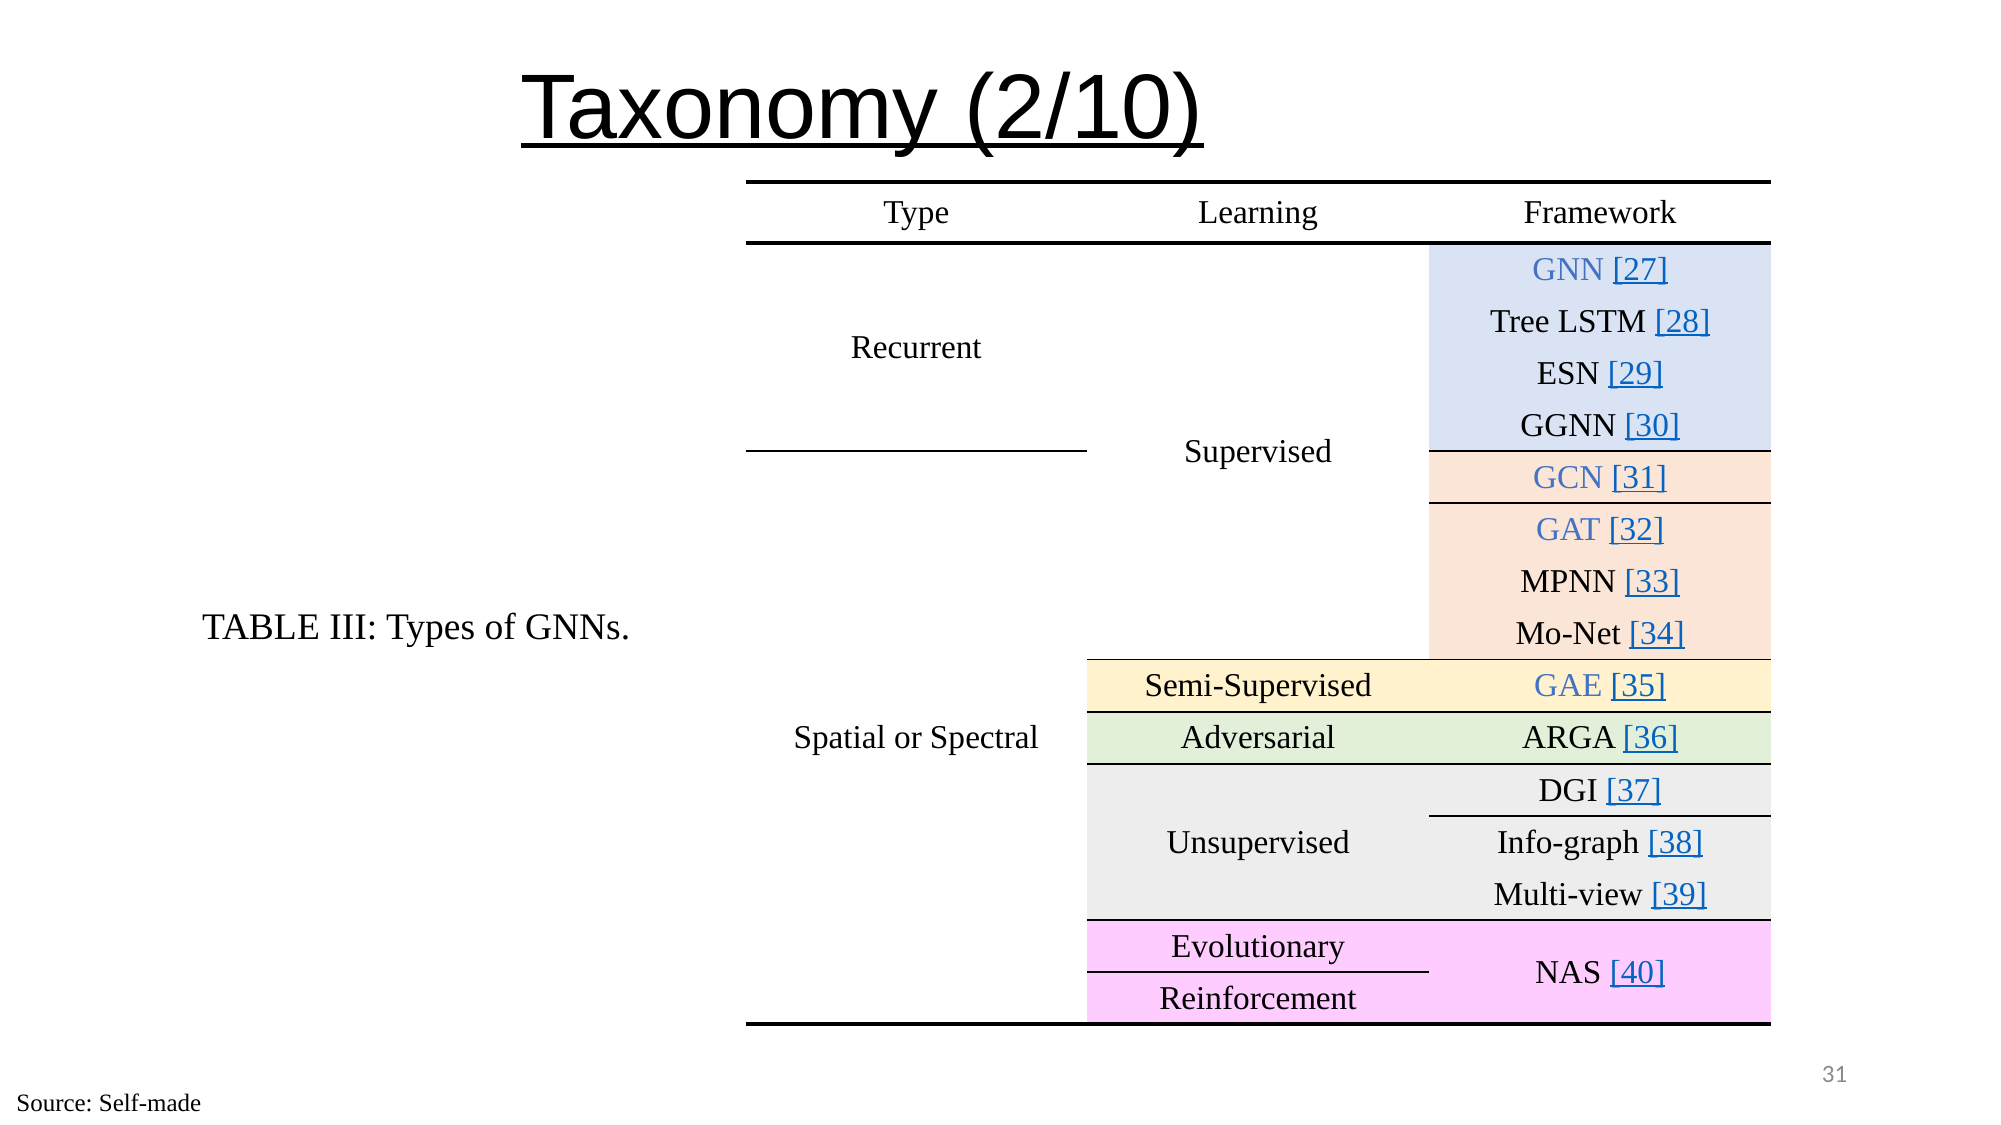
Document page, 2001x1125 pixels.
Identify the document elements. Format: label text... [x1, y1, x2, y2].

text_box TABLE III: Types of GNNs. [187, 594, 646, 655]
table_cell GGNN [30] [1429, 399, 1771, 450]
table_cell Mo-Net [34] [1429, 608, 1771, 659]
table_cell Info-graph [38] [1429, 817, 1771, 868]
table_cell Recurrent [746, 245, 1087, 450]
title Taxonomy (2/10) [0, 0, 1725, 218]
table_cell MPNN [33] [1429, 555, 1771, 608]
table_cell Tree LSTM [28] [1429, 295, 1771, 347]
table_header Learning [1087, 184, 1429, 241]
table_cell Reinforcement [1087, 973, 1429, 1022]
table_cell GAE [35] [1429, 660, 1771, 711]
table_cell Supervised [1087, 245, 1429, 659]
table_cell DGI [37] [1429, 765, 1771, 815]
table_header Type [746, 184, 1087, 241]
table_header Framework [1429, 184, 1771, 241]
text_box Source: Self-made [1, 1079, 217, 1125]
table_cell Evolutionary [1087, 921, 1429, 971]
table_cell Unsupervised [1087, 765, 1429, 919]
table_cell Multi-view [39] [1429, 868, 1771, 919]
table_cell ESN [29] [1429, 347, 1771, 399]
table_cell GNN [27] [1429, 245, 1771, 295]
table_cell Adversarial [1087, 713, 1429, 763]
table_cell NAS [40] [1429, 921, 1771, 1022]
table_cell Semi-Supervised [1087, 660, 1429, 711]
table_cell Spatial or Spectral [746, 452, 1087, 1022]
table_cell GAT [32] [1429, 504, 1771, 555]
table_cell ARGA [36] [1429, 713, 1771, 763]
slide_number 31 [1412, 1042, 1863, 1103]
table_cell GCN [31] [1429, 452, 1771, 502]
